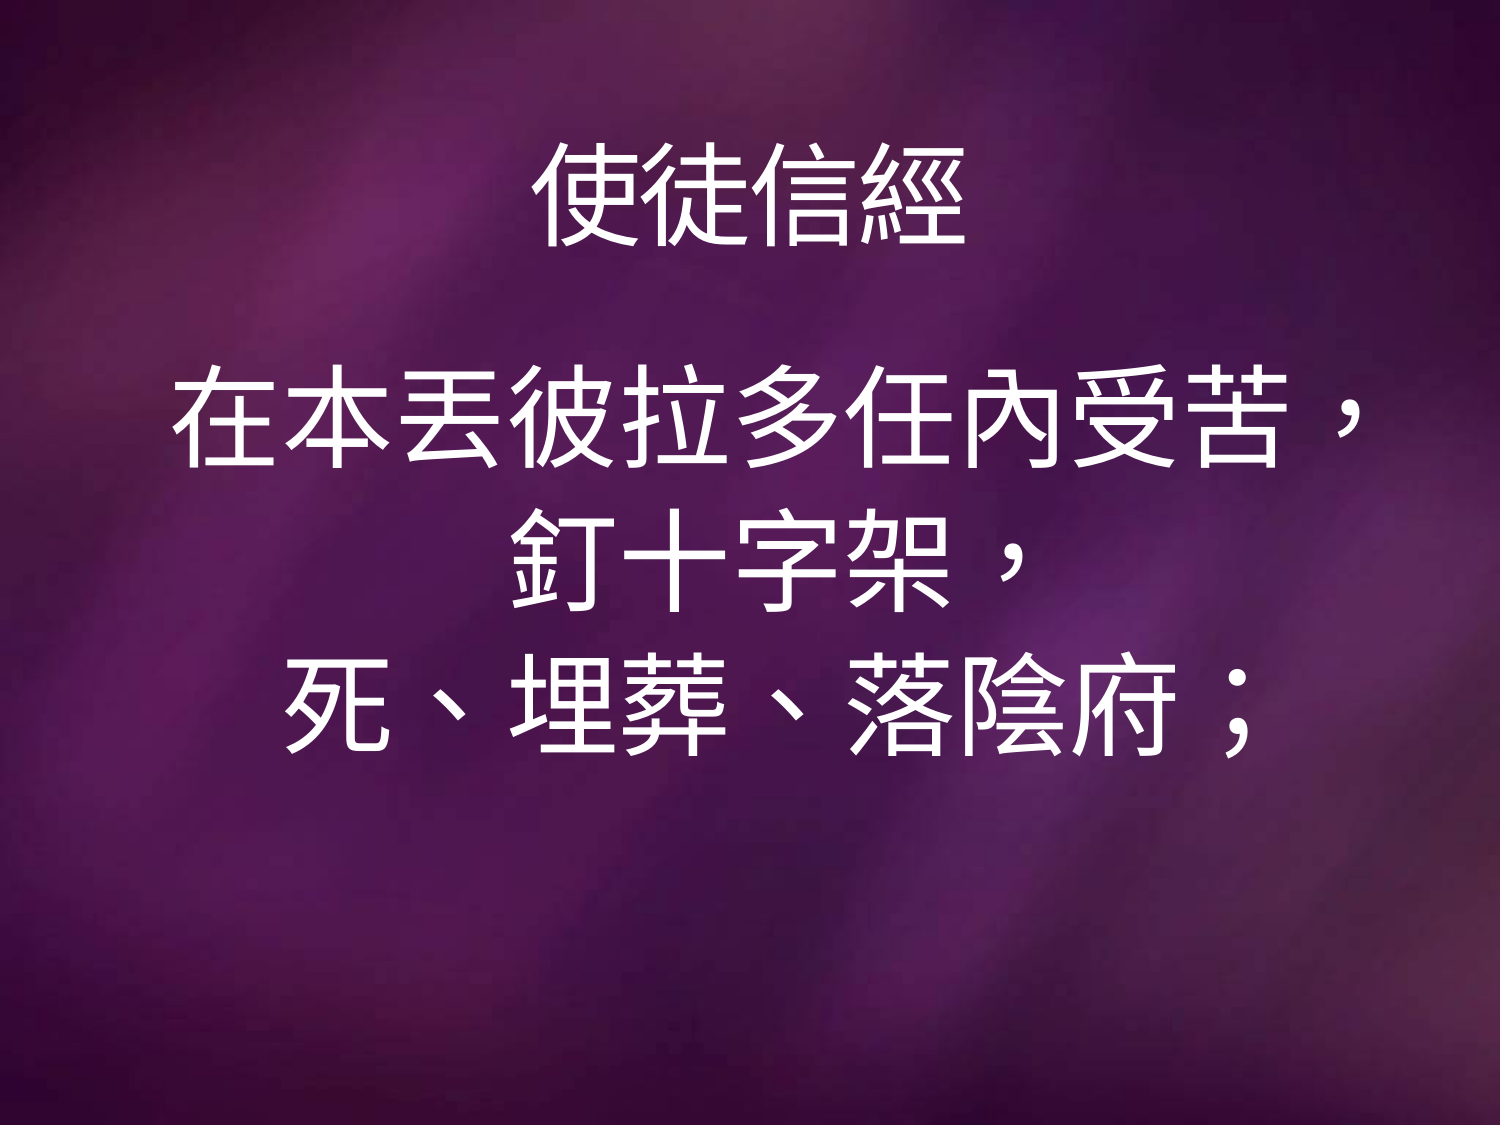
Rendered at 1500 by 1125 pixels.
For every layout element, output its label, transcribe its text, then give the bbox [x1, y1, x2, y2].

title 使徒信經 [62, 139, 1438, 263]
list 在本丟彼拉多任內受苦， 釘十字架， 死、埋葬、落陰府； [99, 362, 1475, 786]
picture [0, 0, 1500, 1125]
